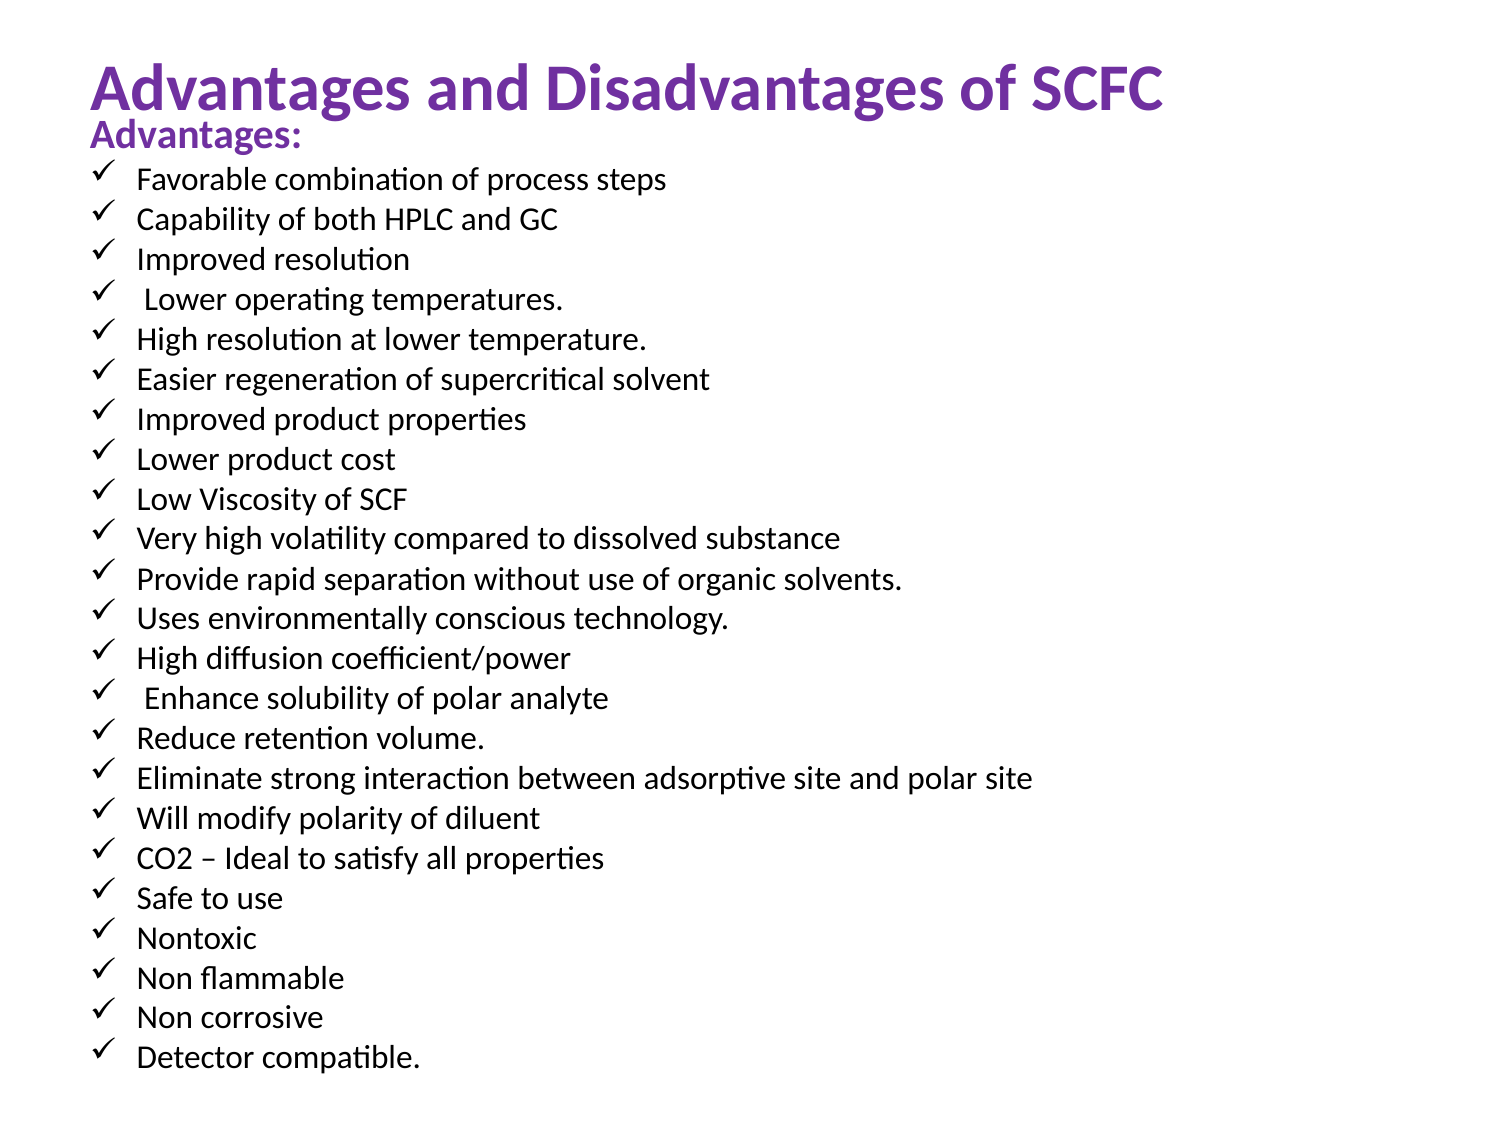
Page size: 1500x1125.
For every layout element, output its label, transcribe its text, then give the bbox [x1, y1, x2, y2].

title Advantages and Disadvantages of SCFC [75, 50, 1438, 238]
text_box Advantages: Favorable combination of process steps Capability of both HPLC and GC Improved resolution Lower operating temperatures. High resolution at lower temperature. Easier regeneration of supercritical solvent Improved product properties Lower product cost Low Viscosity of SCF Very high volatility compared to dissolved substance Provide rapid separation without use of organic solvents. Uses environmentally conscious technology. High diffusion coefficient/power Enhance solubility of polar analyte Reduce retention volume. Eliminate strong interaction between adsorptive site and polar site Will modify polarity of diluent CO2 – Ideal to satisfy all properties Safe to use Nontoxic Non flammable Non corrosive Detector compatible. [74, 99, 1275, 1083]
